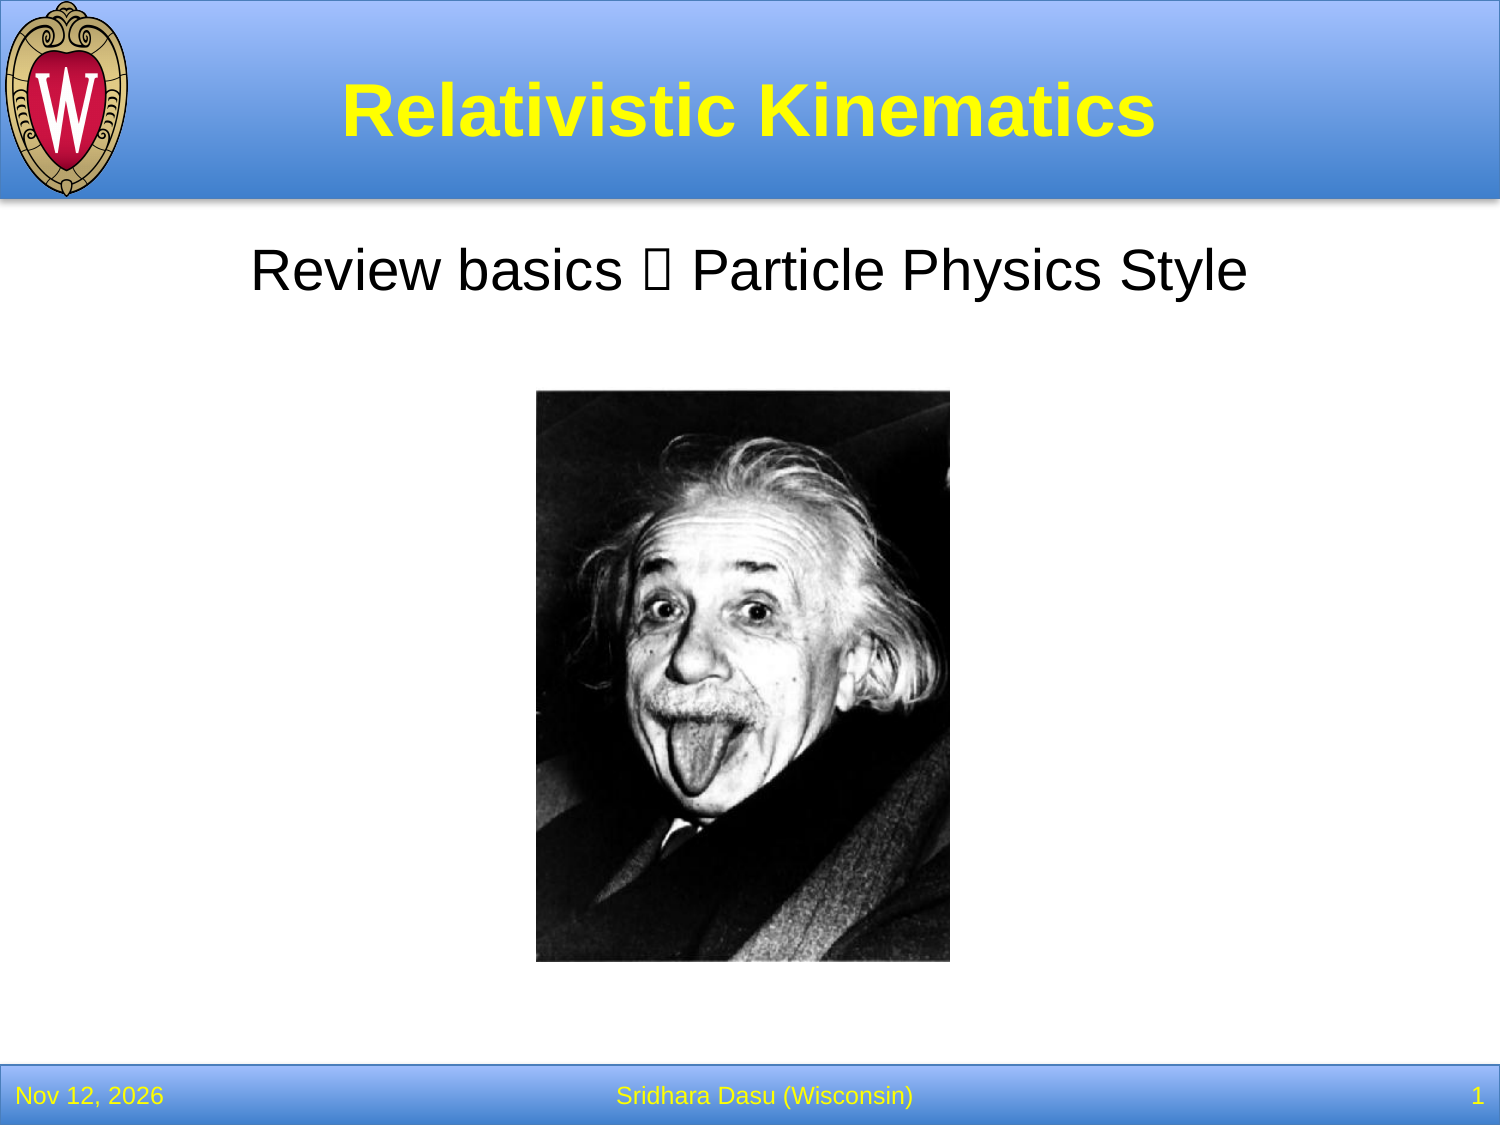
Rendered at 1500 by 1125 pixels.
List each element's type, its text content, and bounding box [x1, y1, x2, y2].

footer Sridhara Dasu (Wisconsin) [205, 1065, 1325, 1125]
title Relativistic Kinematics [74, 12, 1426, 201]
picture [5, 1, 128, 197]
slide_number 1 [1325, 1065, 1500, 1125]
list Review basics  Particle Physics Style [24, 224, 1476, 1038]
picture [536, 387, 950, 962]
slide_number 1-Feb-22 [0, 1065, 205, 1125]
